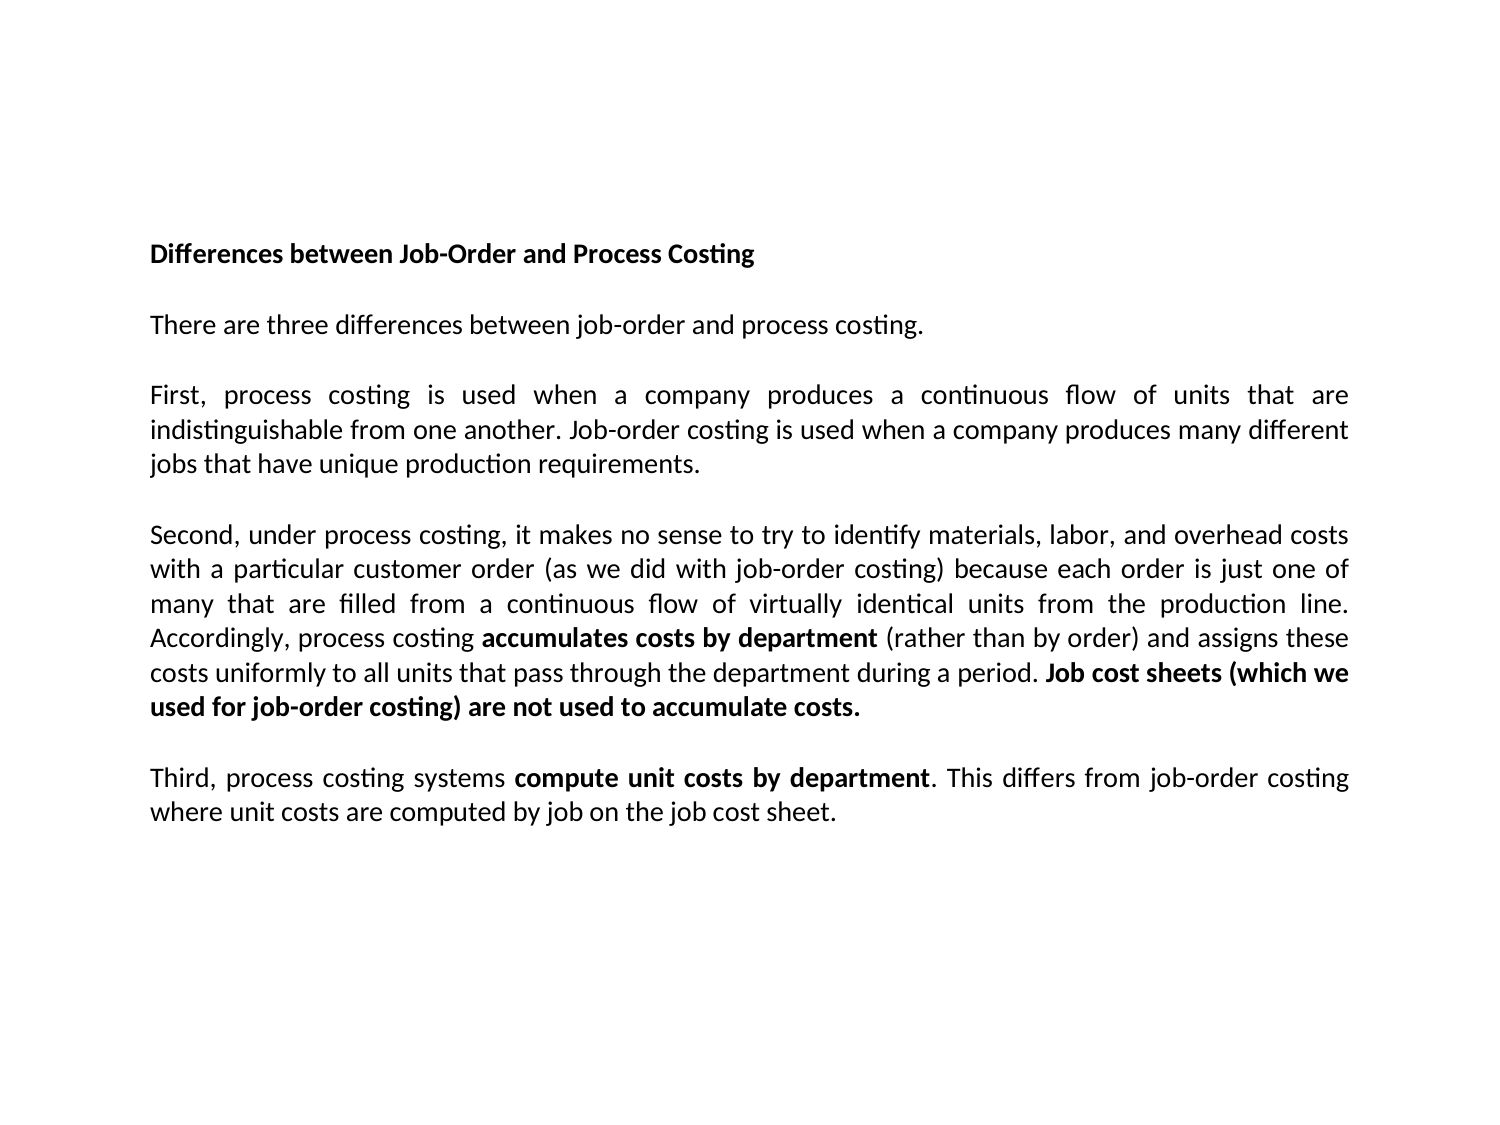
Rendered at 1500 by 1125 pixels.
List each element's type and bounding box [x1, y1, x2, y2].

picture [149, 237, 1351, 866]
